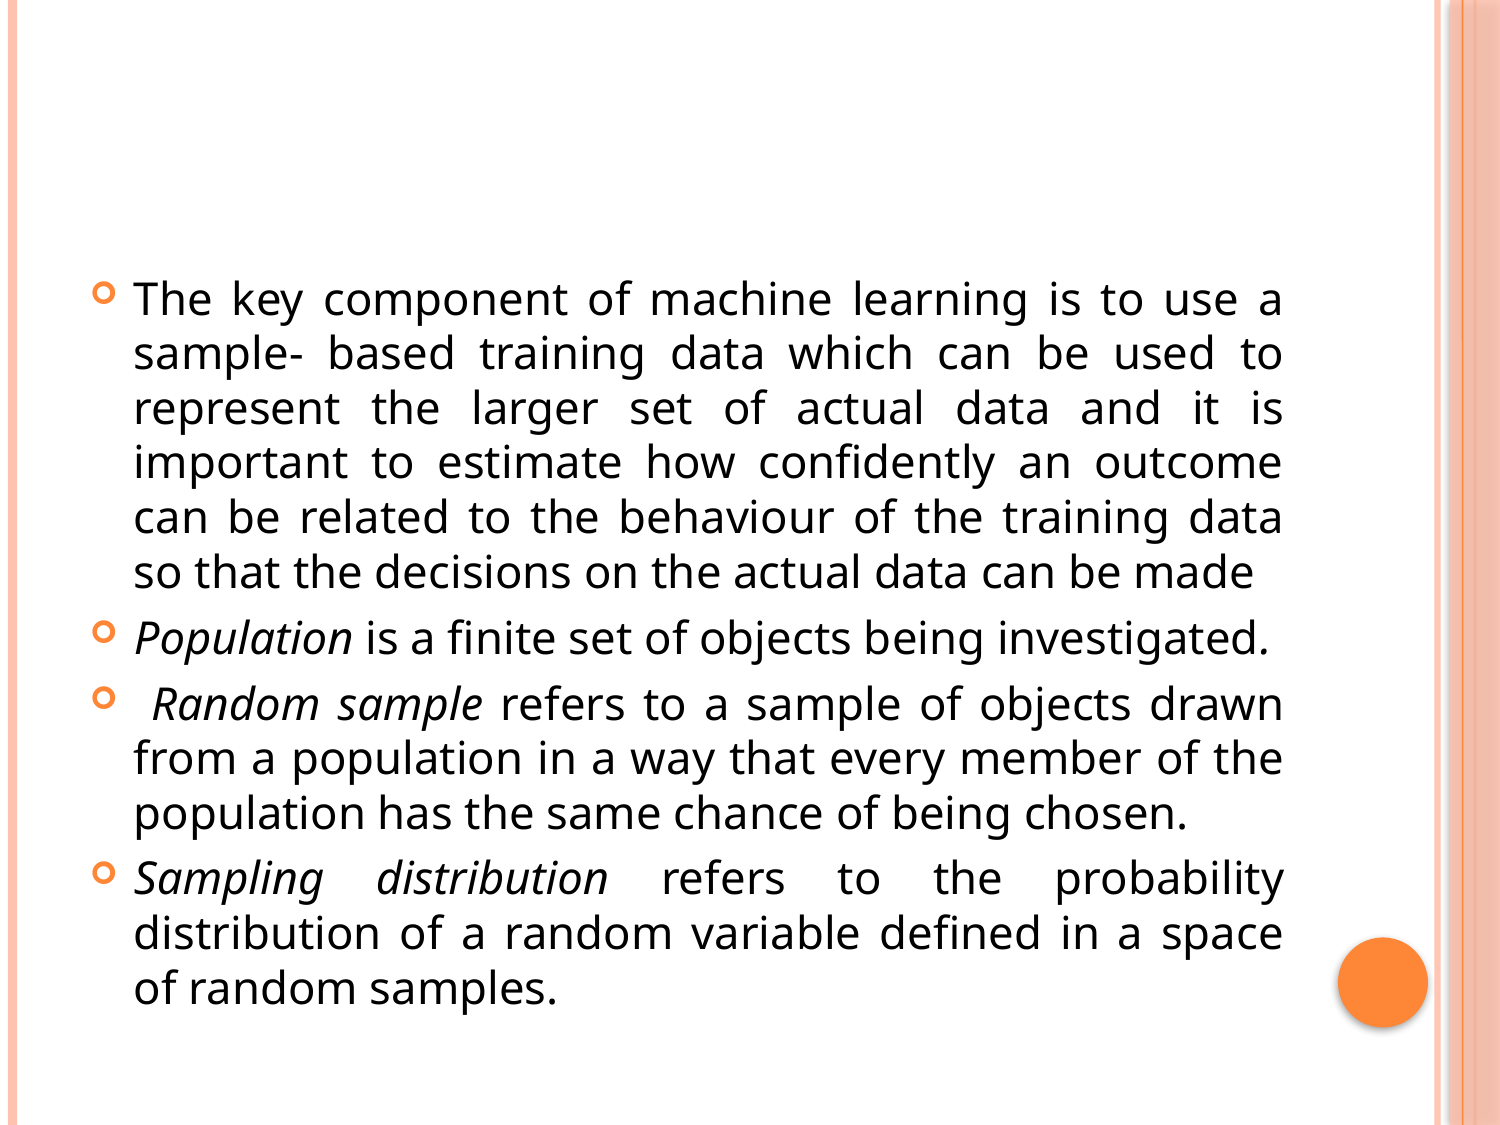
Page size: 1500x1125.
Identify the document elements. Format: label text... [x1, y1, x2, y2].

list The key component of machine learning is to use a sample- based training data which can be used to represent the larger set of actual data and it is important to estimate how confidently an outcome can be related to the behaviour of the training data so that the decisions on the actual data can be made Population is a finite set of objects being investigated. Random sample refers to a sample of objects drawn from a population in a way that every member of the population has the same chance of being chosen. Sampling distribution refers to the probability distribution of a random variable defined in a space of random samples. [75, 262, 1300, 1062]
